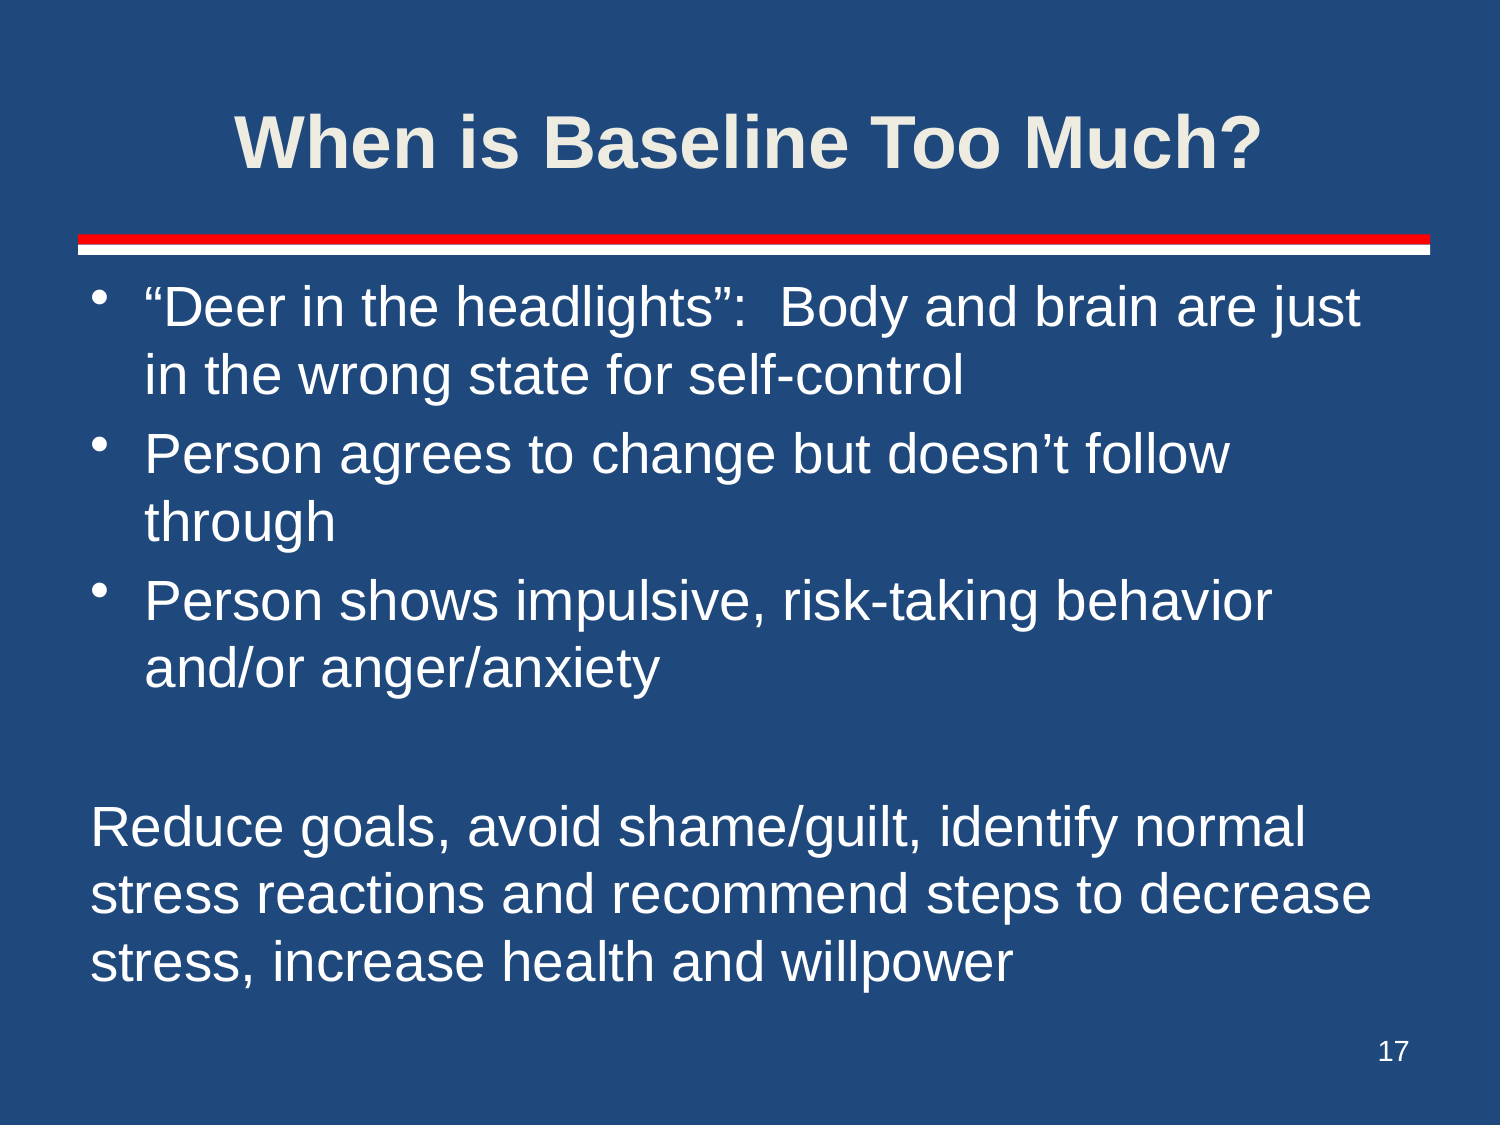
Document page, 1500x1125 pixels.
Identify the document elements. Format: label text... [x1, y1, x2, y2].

list “Deer in the headlights”: Body and brain are just in the wrong state for self-control Person agrees to change but doesn’t follow through Person shows impulsive, risk-taking behavior and/or anger/anxiety Reduce goals, avoid shame/guilt, identify normal stress reactions and recommend steps to decrease stress, increase health and willpower [74, 262, 1426, 1006]
slide_number 17 [1074, 1024, 1425, 1103]
title When is Baseline Too Much? [74, 44, 1426, 233]
